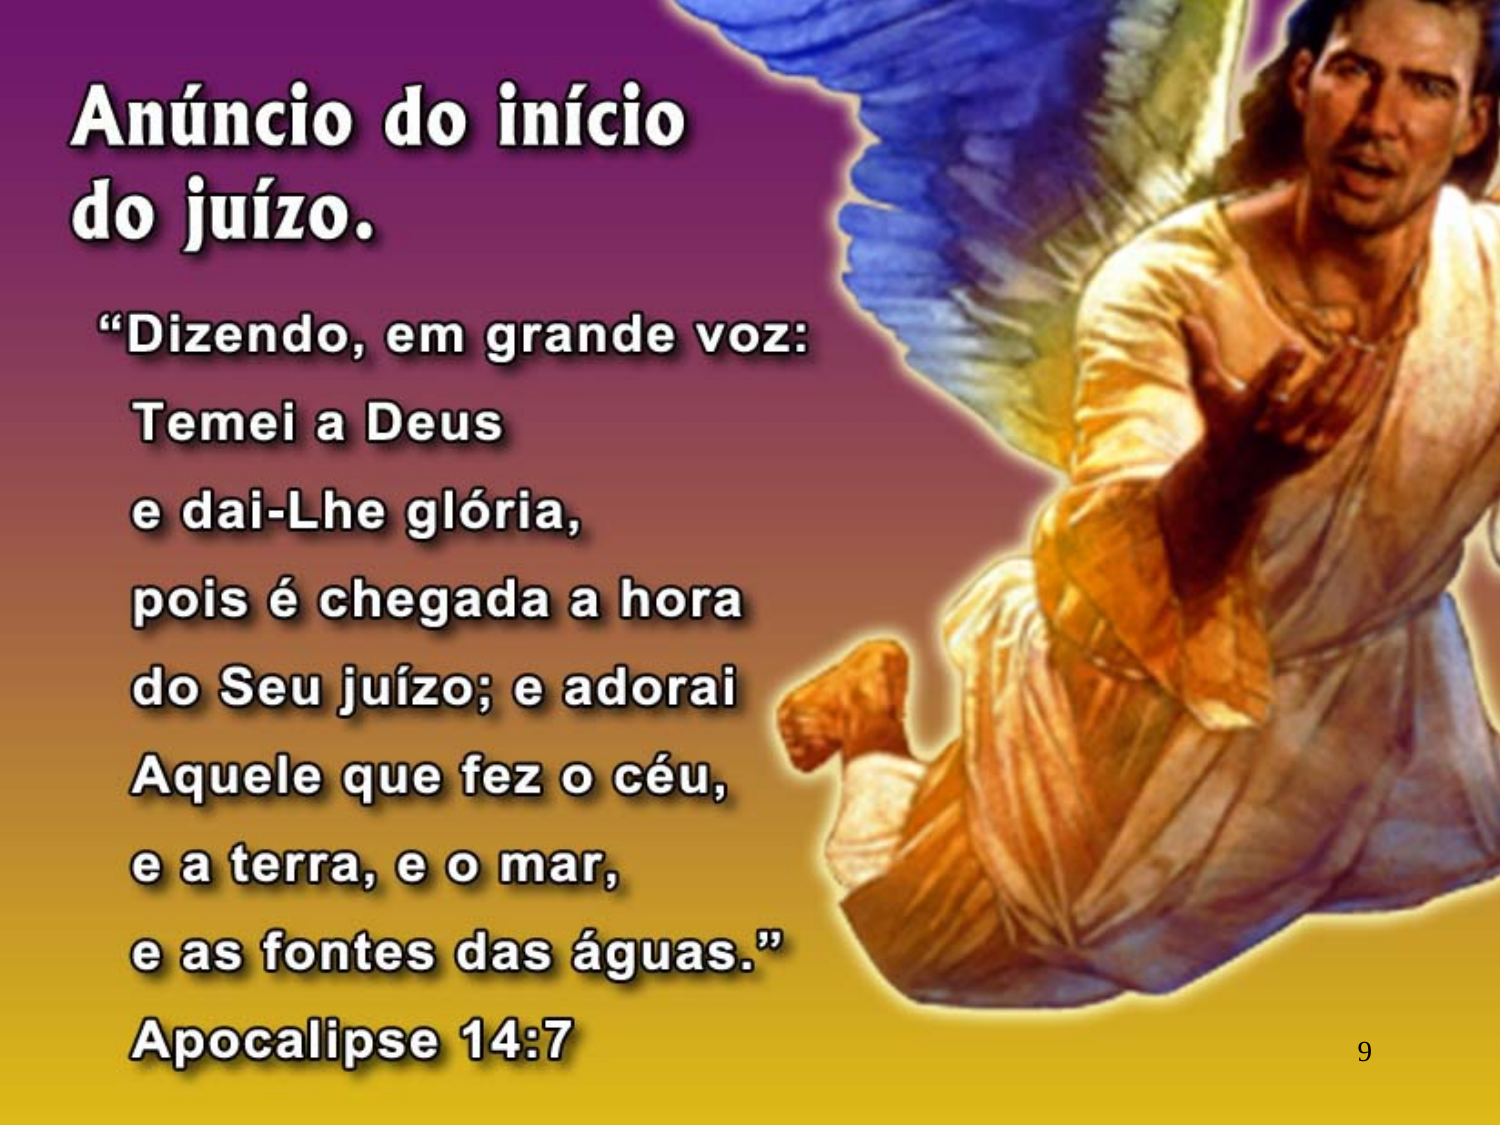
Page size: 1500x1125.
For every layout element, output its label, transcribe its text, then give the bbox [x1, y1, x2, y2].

picture [0, 0, 1500, 1125]
slide_number 9 [1074, 1025, 1388, 1100]
